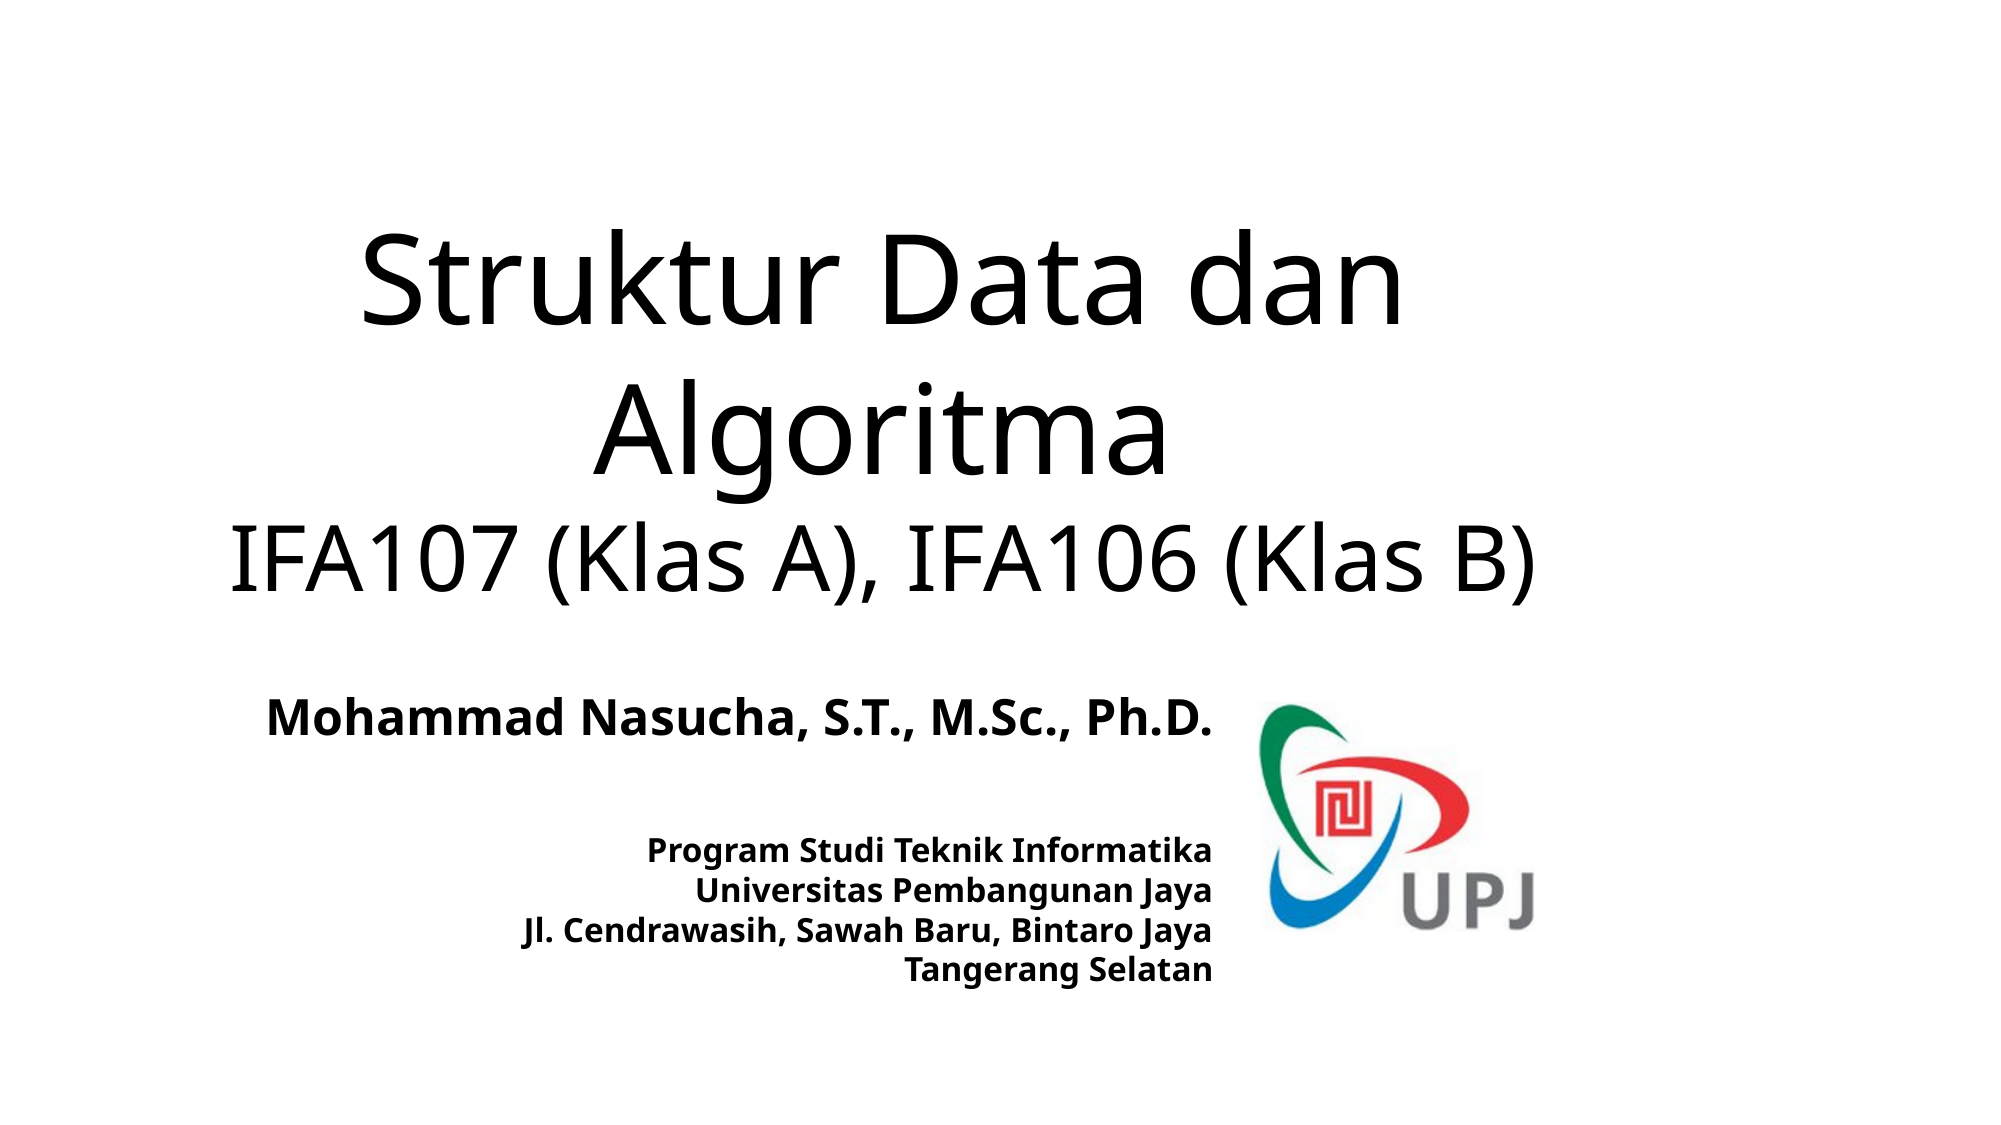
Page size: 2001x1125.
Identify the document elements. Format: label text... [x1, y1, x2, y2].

picture [1257, 698, 1535, 945]
text_box Program Studi Teknik Informatika Universitas Pembangunan Jaya Jl. Cendrawasih, Sawah Baru, Bintaro Jaya Tangerang Selatan [465, 821, 1229, 996]
text_box Mohammad Nasucha, S.T., M.Sc., Ph.D. [208, 677, 1229, 813]
text_box Struktur Data dan Algoritma IFA107 (Klas A), IFA106 (Klas B) [135, 192, 1633, 618]
